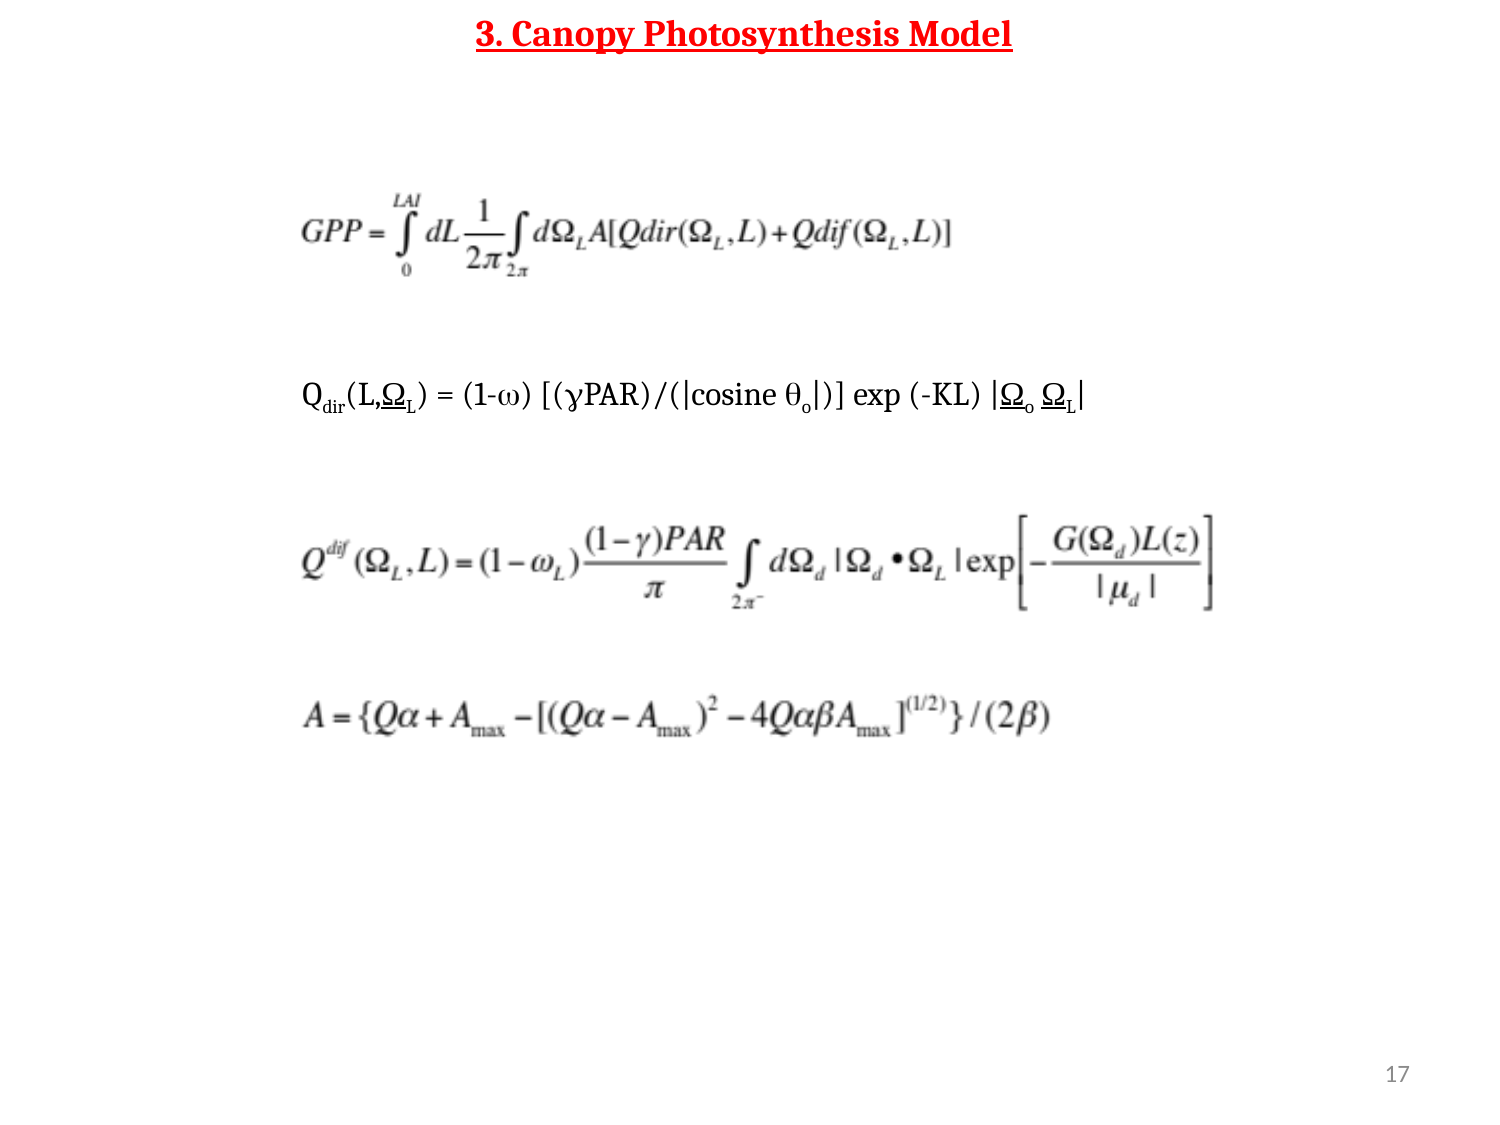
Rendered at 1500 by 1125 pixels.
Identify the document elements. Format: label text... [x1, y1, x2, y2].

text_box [298, 185, 954, 280]
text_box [298, 686, 1052, 743]
text_box Qdir(L,ΩL) = (1-w) [(gPAR)/(|cosine qo|)] exp (-KL) |Ωo ΩL| [287, 364, 1287, 425]
slide_number 17 [1074, 1042, 1425, 1103]
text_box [298, 507, 1215, 614]
text_box 3. Canopy Photosynthesis Model [461, 1, 1029, 62]
